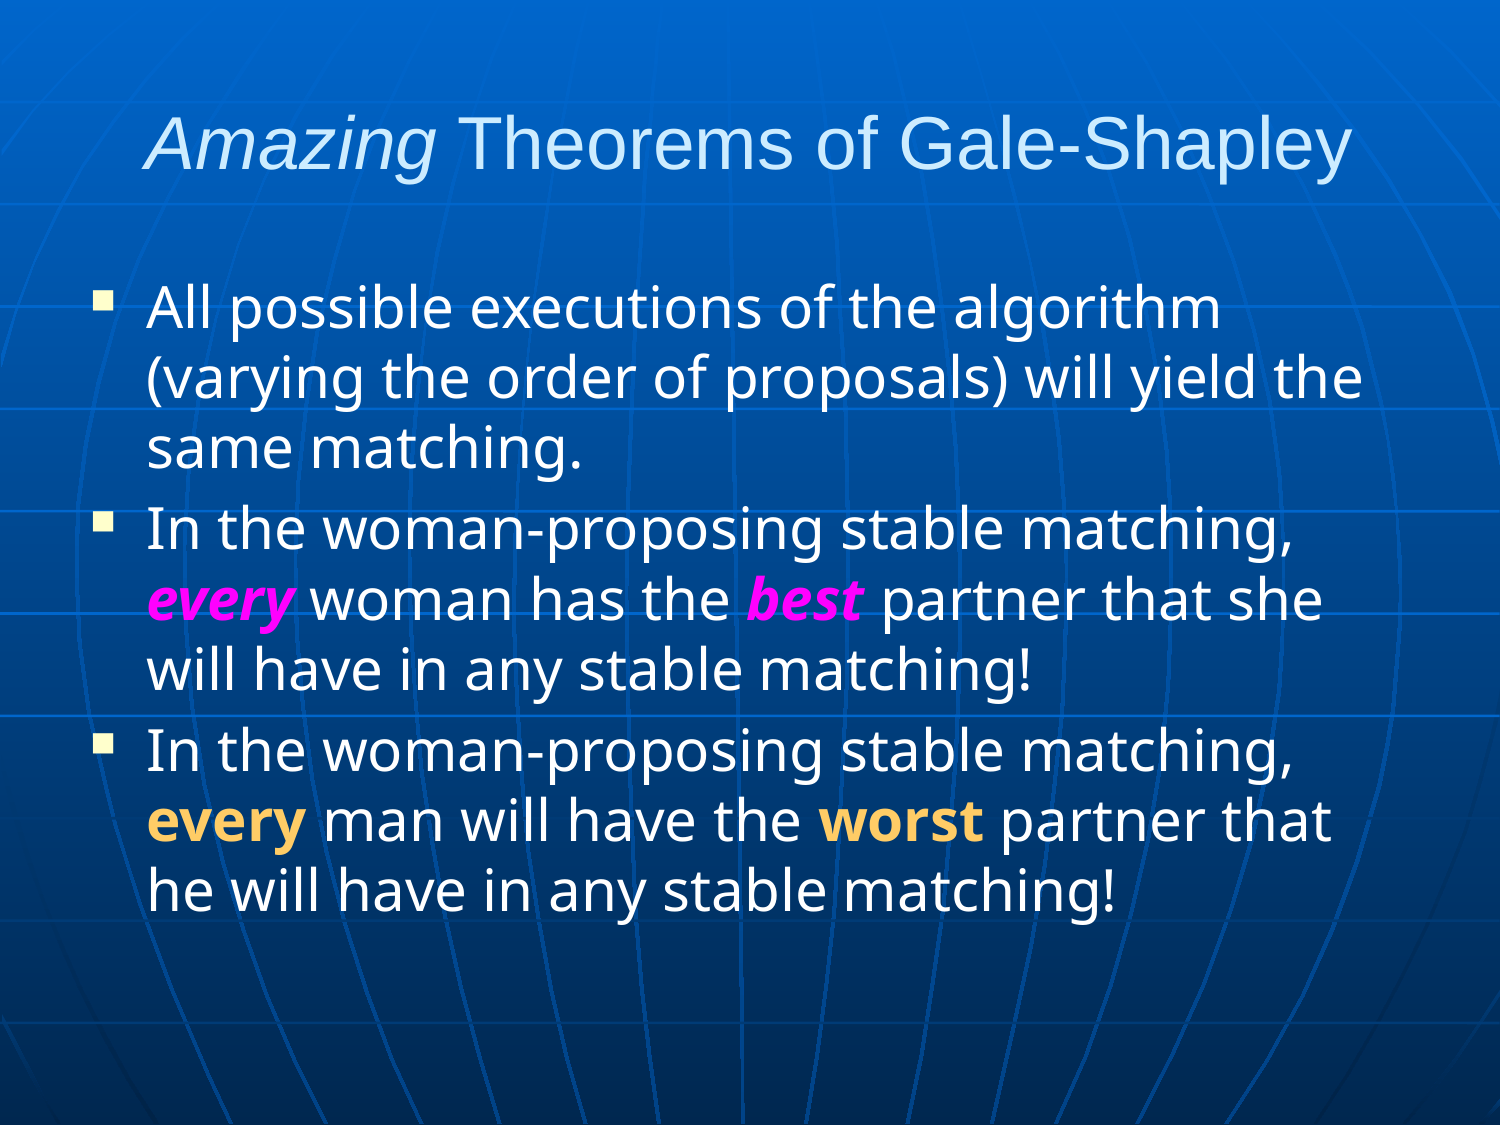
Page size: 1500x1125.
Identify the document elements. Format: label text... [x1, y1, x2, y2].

list All possible executions of the algorithm (varying the order of proposals) will yield the same matching. In the woman-proposing stable matching, every woman has the best partner that she will have in any stable matching! In the woman-proposing stable matching, every man will have the worst partner that he will have in any stable matching! [75, 262, 1425, 1006]
title Amazing Theorems of Gale-Shapley [75, 45, 1425, 233]
